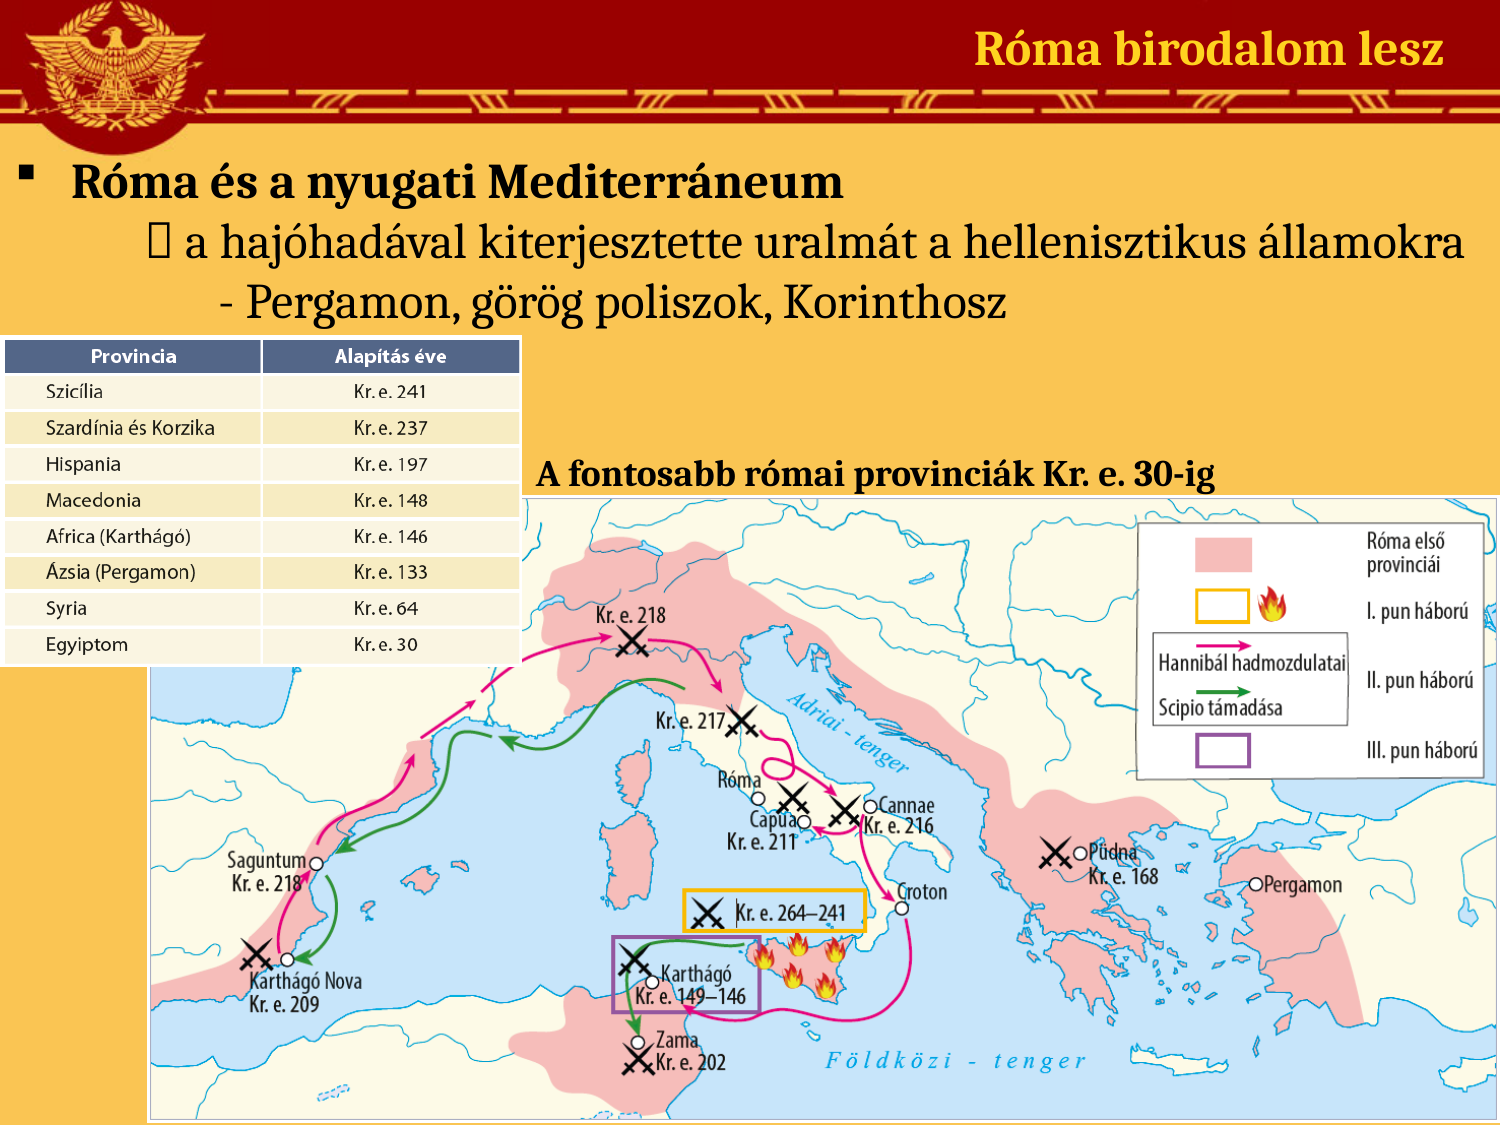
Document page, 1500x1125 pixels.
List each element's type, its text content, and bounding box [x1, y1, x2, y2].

picture [0, 335, 1500, 1125]
text_box A fontosabb római provinciák Kr. e. 30-ig [522, 442, 1435, 495]
picture [0, 0, 1500, 141]
text_box Róma birodalom lesz [29, 0, 1471, 90]
text_box Róma és a nyugati Mediterráneum  a hajóhadával kiterjesztette uralmát a hellenisztikus államokra - Pergamon, görög poliszok, Korinthosz [0, 141, 1500, 350]
